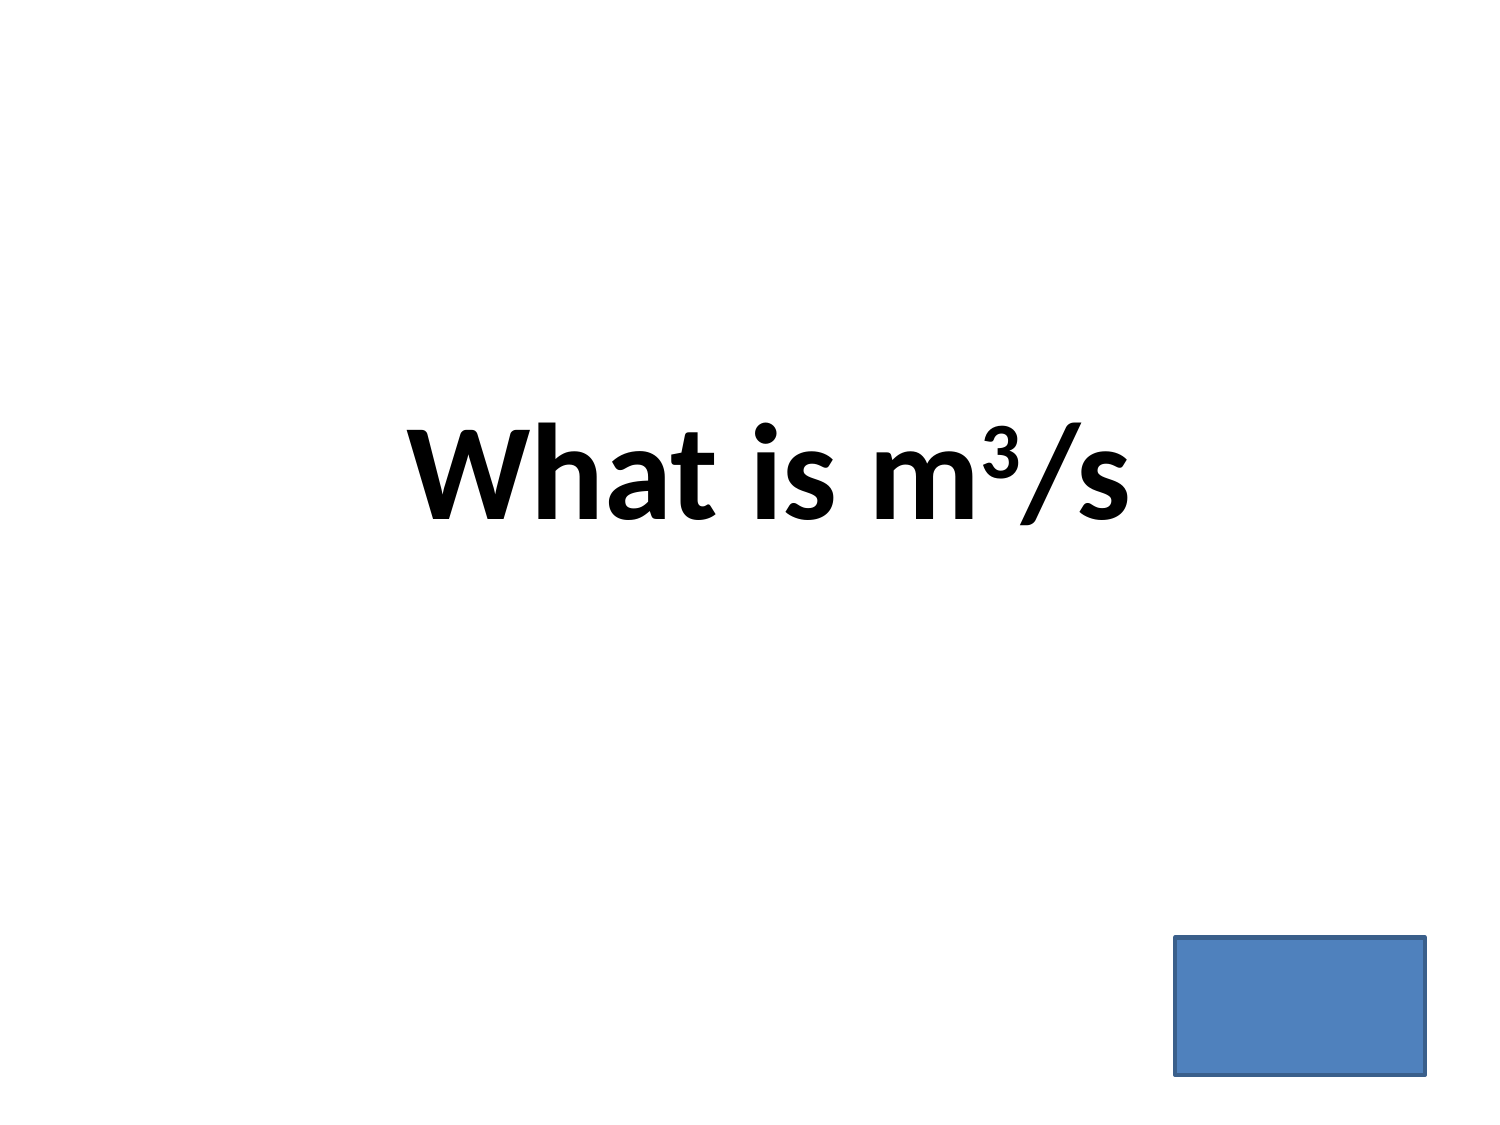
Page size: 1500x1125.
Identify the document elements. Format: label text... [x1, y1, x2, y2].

text_box What is m3/s [162, 375, 1375, 555]
text_box [1173, 935, 1427, 1077]
